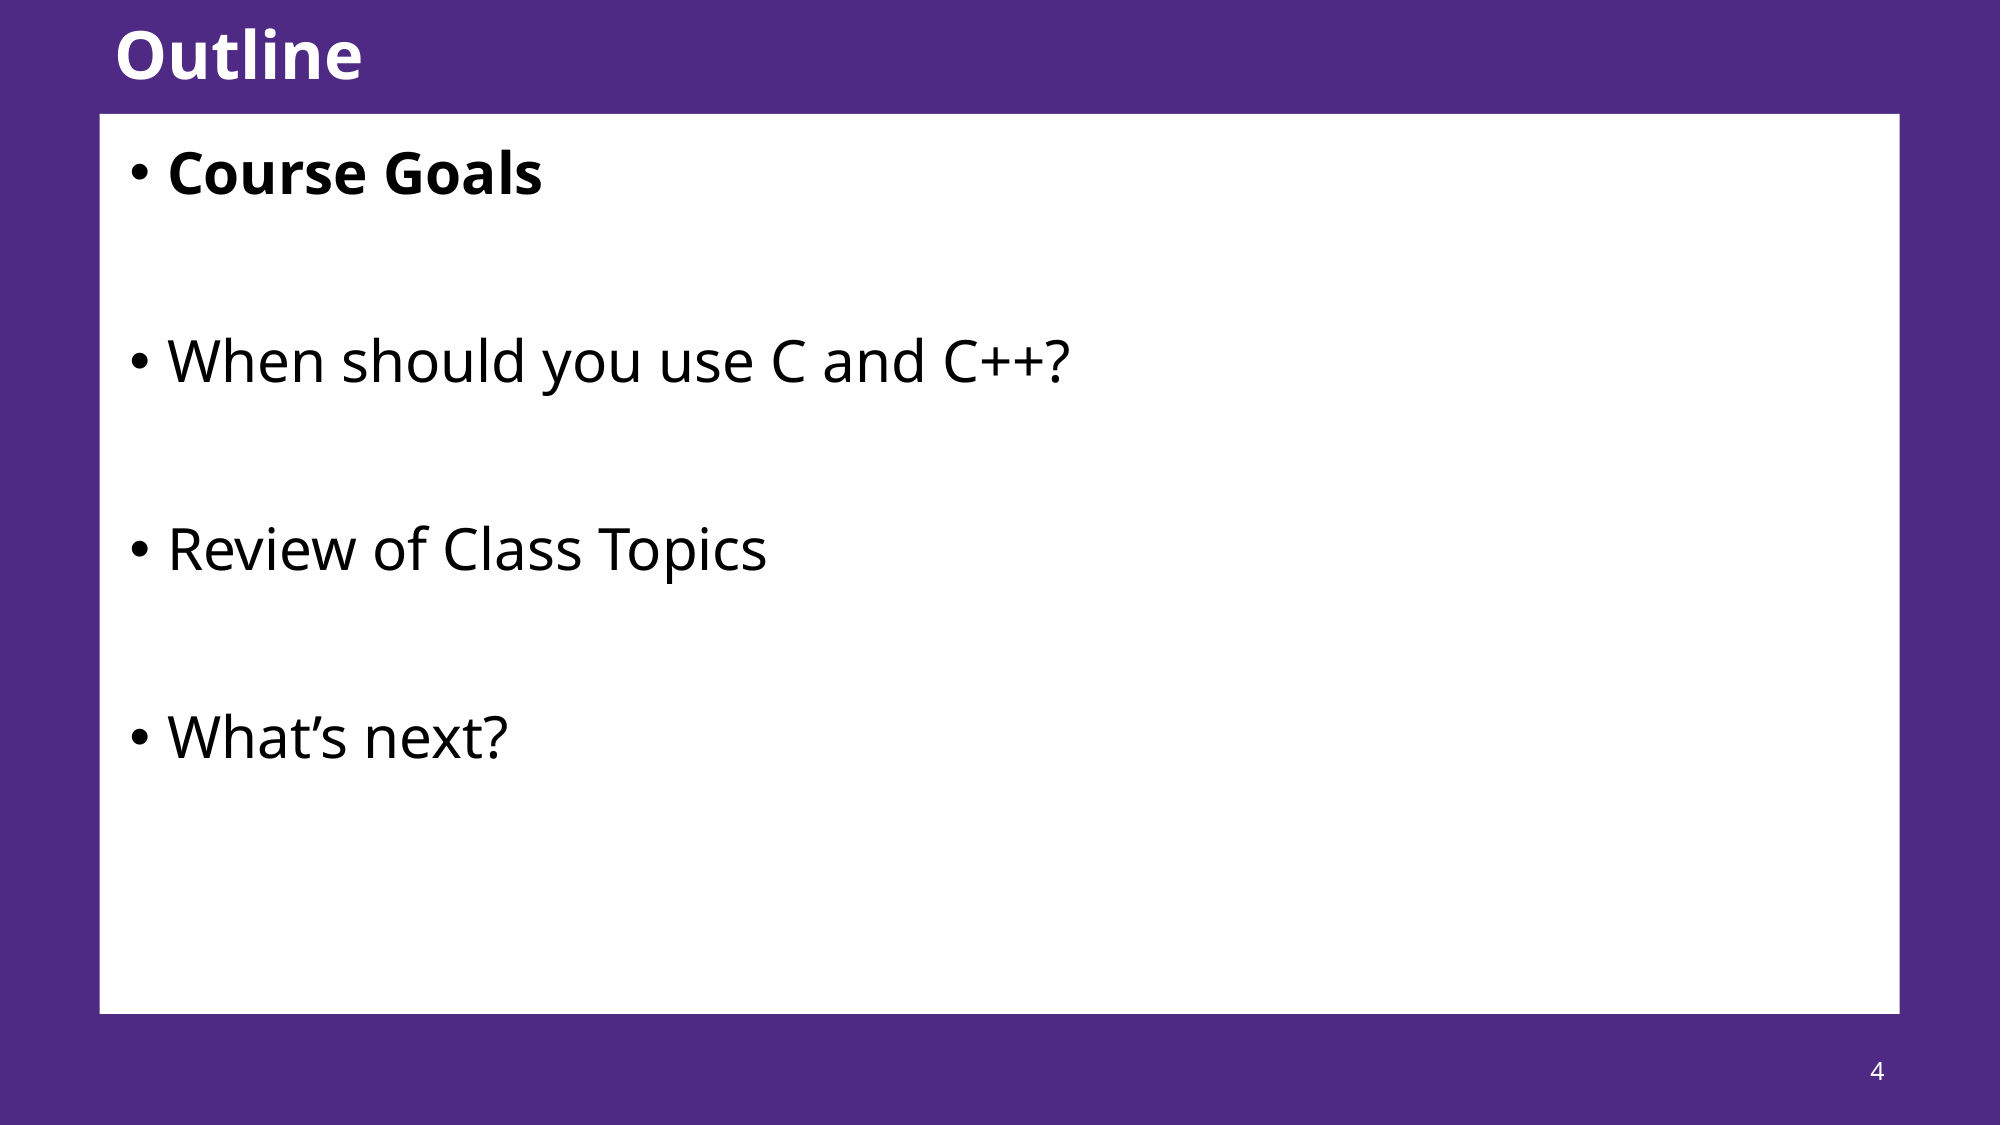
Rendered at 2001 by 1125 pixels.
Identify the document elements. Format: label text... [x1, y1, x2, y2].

list Course Goals When should you use C and C++? Review of Class Topics What’s next? [99, 114, 1900, 1014]
slide_number 4 [1749, 1042, 1900, 1103]
title Outline [99, 1, 1900, 114]
